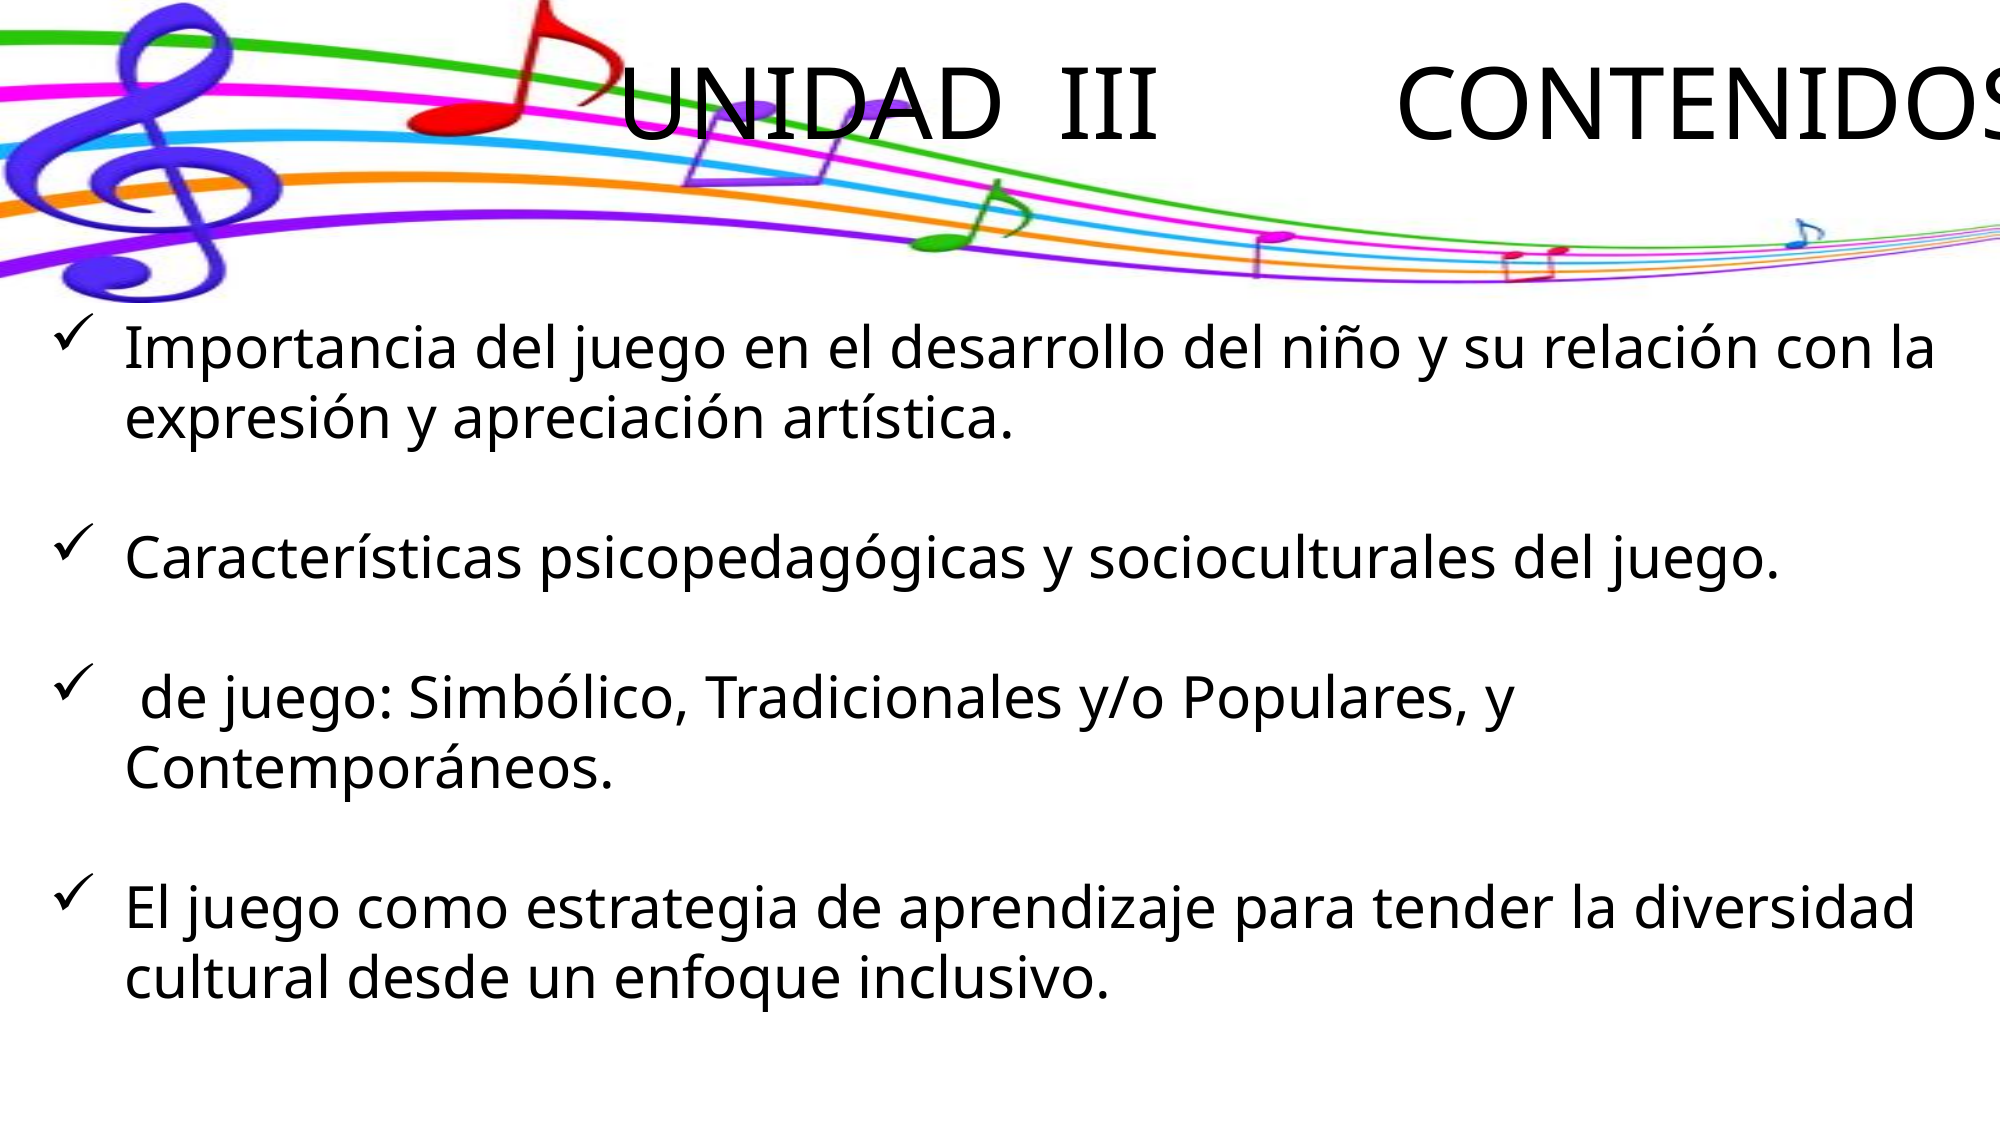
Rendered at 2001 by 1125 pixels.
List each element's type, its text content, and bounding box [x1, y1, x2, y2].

text_box Importancia del juego en el desarrollo del niño y su relación con la expresión y apreciación artística. Características psicopedagógicas y socioculturales del juego. de juego: Simbólico, Tradicionales y/o Populares, y Contemporáneos. El juego como estrategia de aprendizaje para tender la diversidad cultural desde un enfoque inclusivo. [34, 303, 1962, 1018]
picture [0, 0, 2000, 303]
